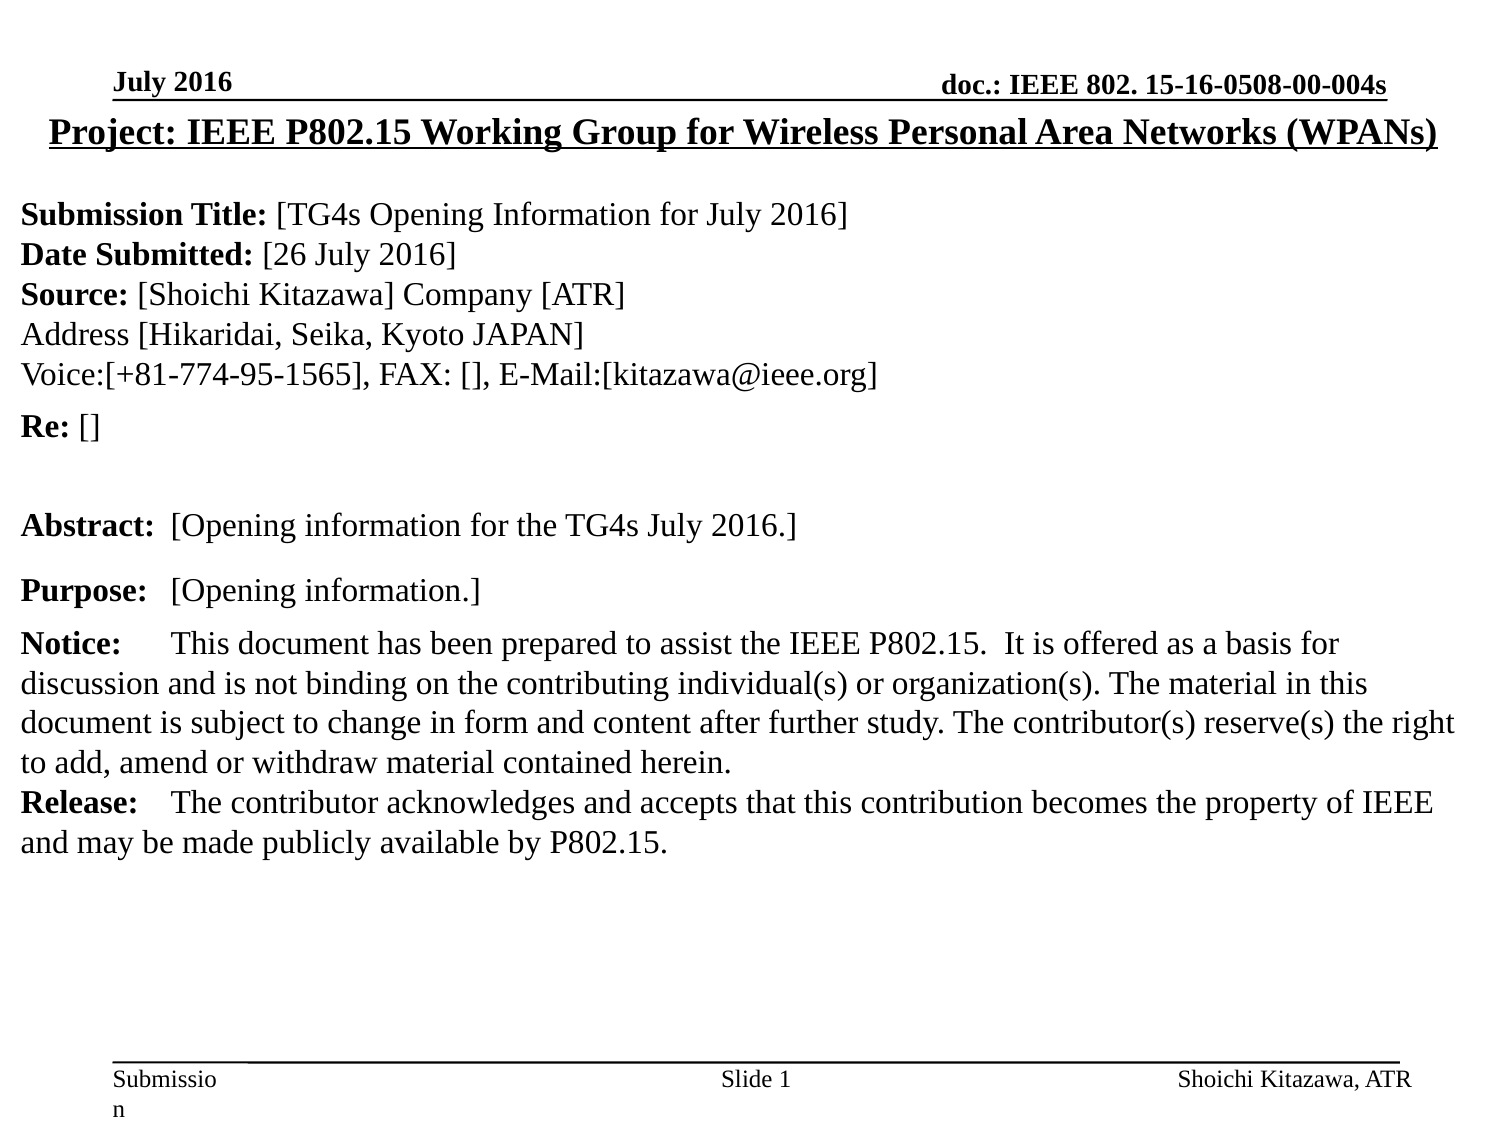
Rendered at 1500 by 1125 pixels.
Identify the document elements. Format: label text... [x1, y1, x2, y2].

text_box Project: IEEE P802.15 Working Group for Wireless Personal Area Networks (WPANs) Submission Title: [TG4s Opening Information for July 2016] Date Submitted: [26 July 2016] Source: [Shoichi Kitazawa] Company [ATR] Address [Hikaridai, Seika, Kyoto JAPAN] Voice:[+81-774-95-1565], FAX: [], E-Mail:[kitazawa@ieee.org] Re: [] Abstract: [Opening information for the TG4s July 2016.] Purpose: [Opening information.] Notice: This document has been prepared to assist the IEEE P802.15. It is offered as a basis for discussion and is not binding on the contributing individual(s) or organization(s). The material in this document is subject to change in form and content after further study. The contributor(s) reserve(s) the right to add, amend or withdraw material contained herein. Release: The contributor acknowledges and accepts that this contribution becomes the property of IEEE and may be made publicly available by P802.15. [5, 99, 1481, 868]
slide_number Slide 1 [712, 1062, 800, 1093]
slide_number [112, 62, 375, 98]
footer Shoichi Kitazawa, ATR [900, 1062, 1413, 1093]
